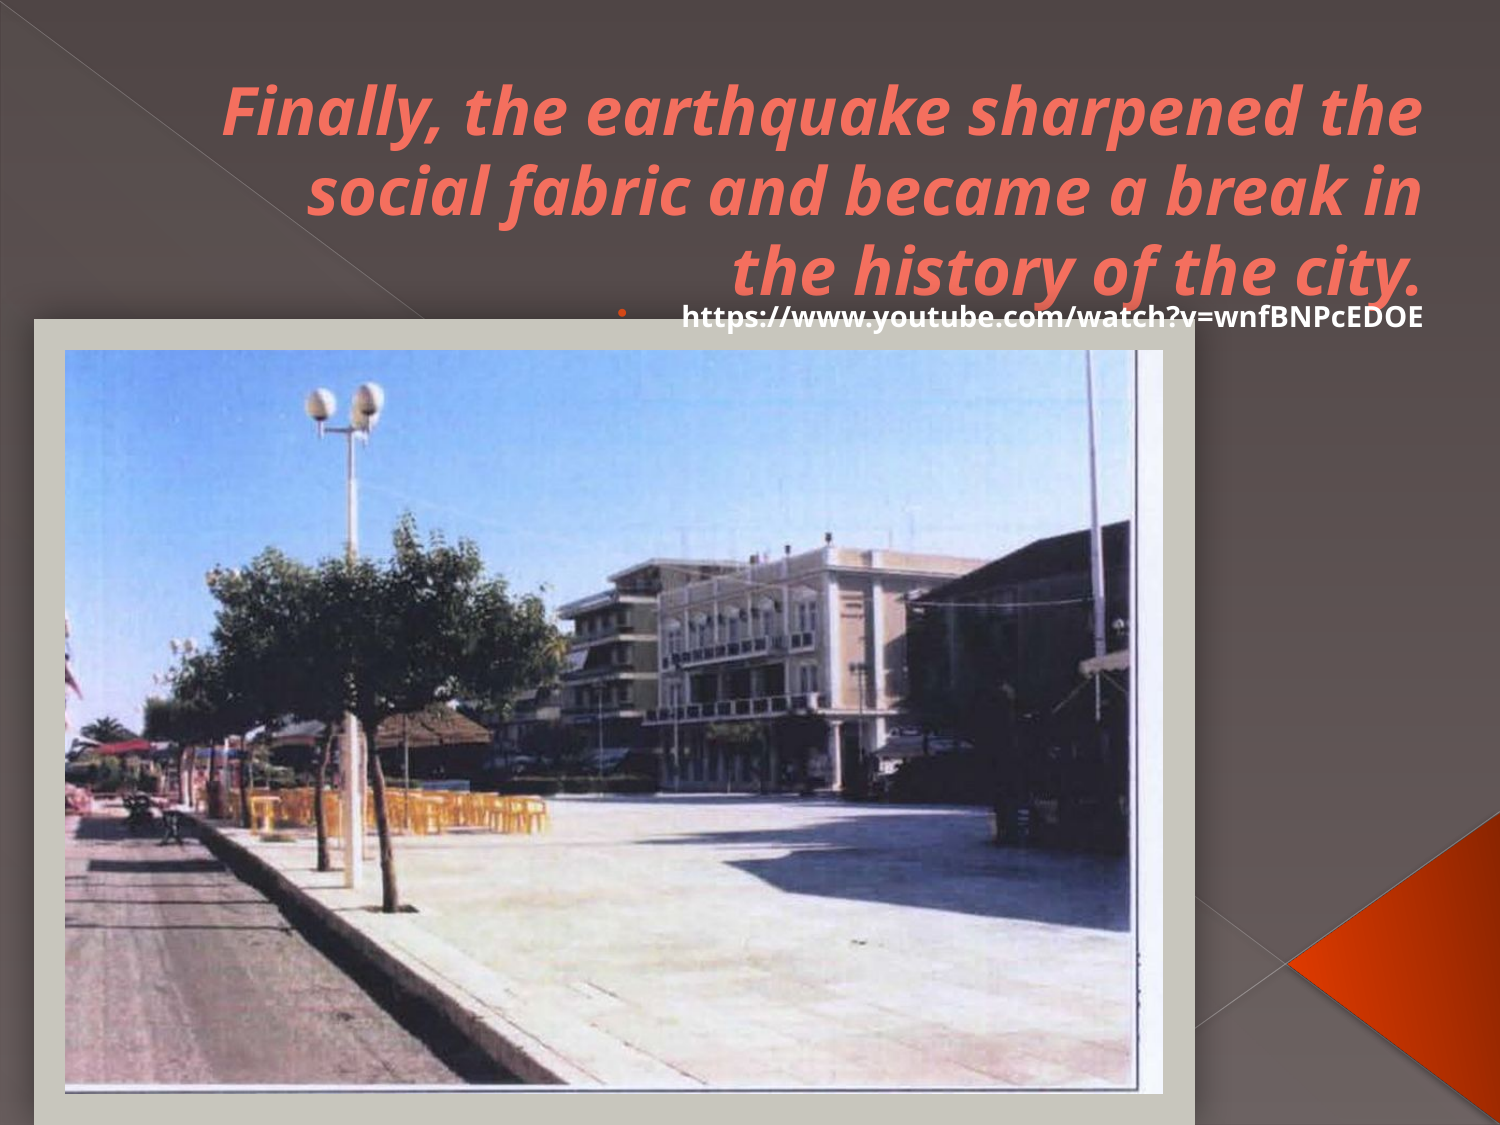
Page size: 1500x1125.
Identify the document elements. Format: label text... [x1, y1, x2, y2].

picture [64, 349, 1164, 1095]
text_box https://www.youtube.com/watch?v=wnfBNPcEDOE [292, 290, 1500, 409]
title Finally, the earthquake sharpened the social fabric and became a break in the history of the city. [117, 46, 1440, 291]
